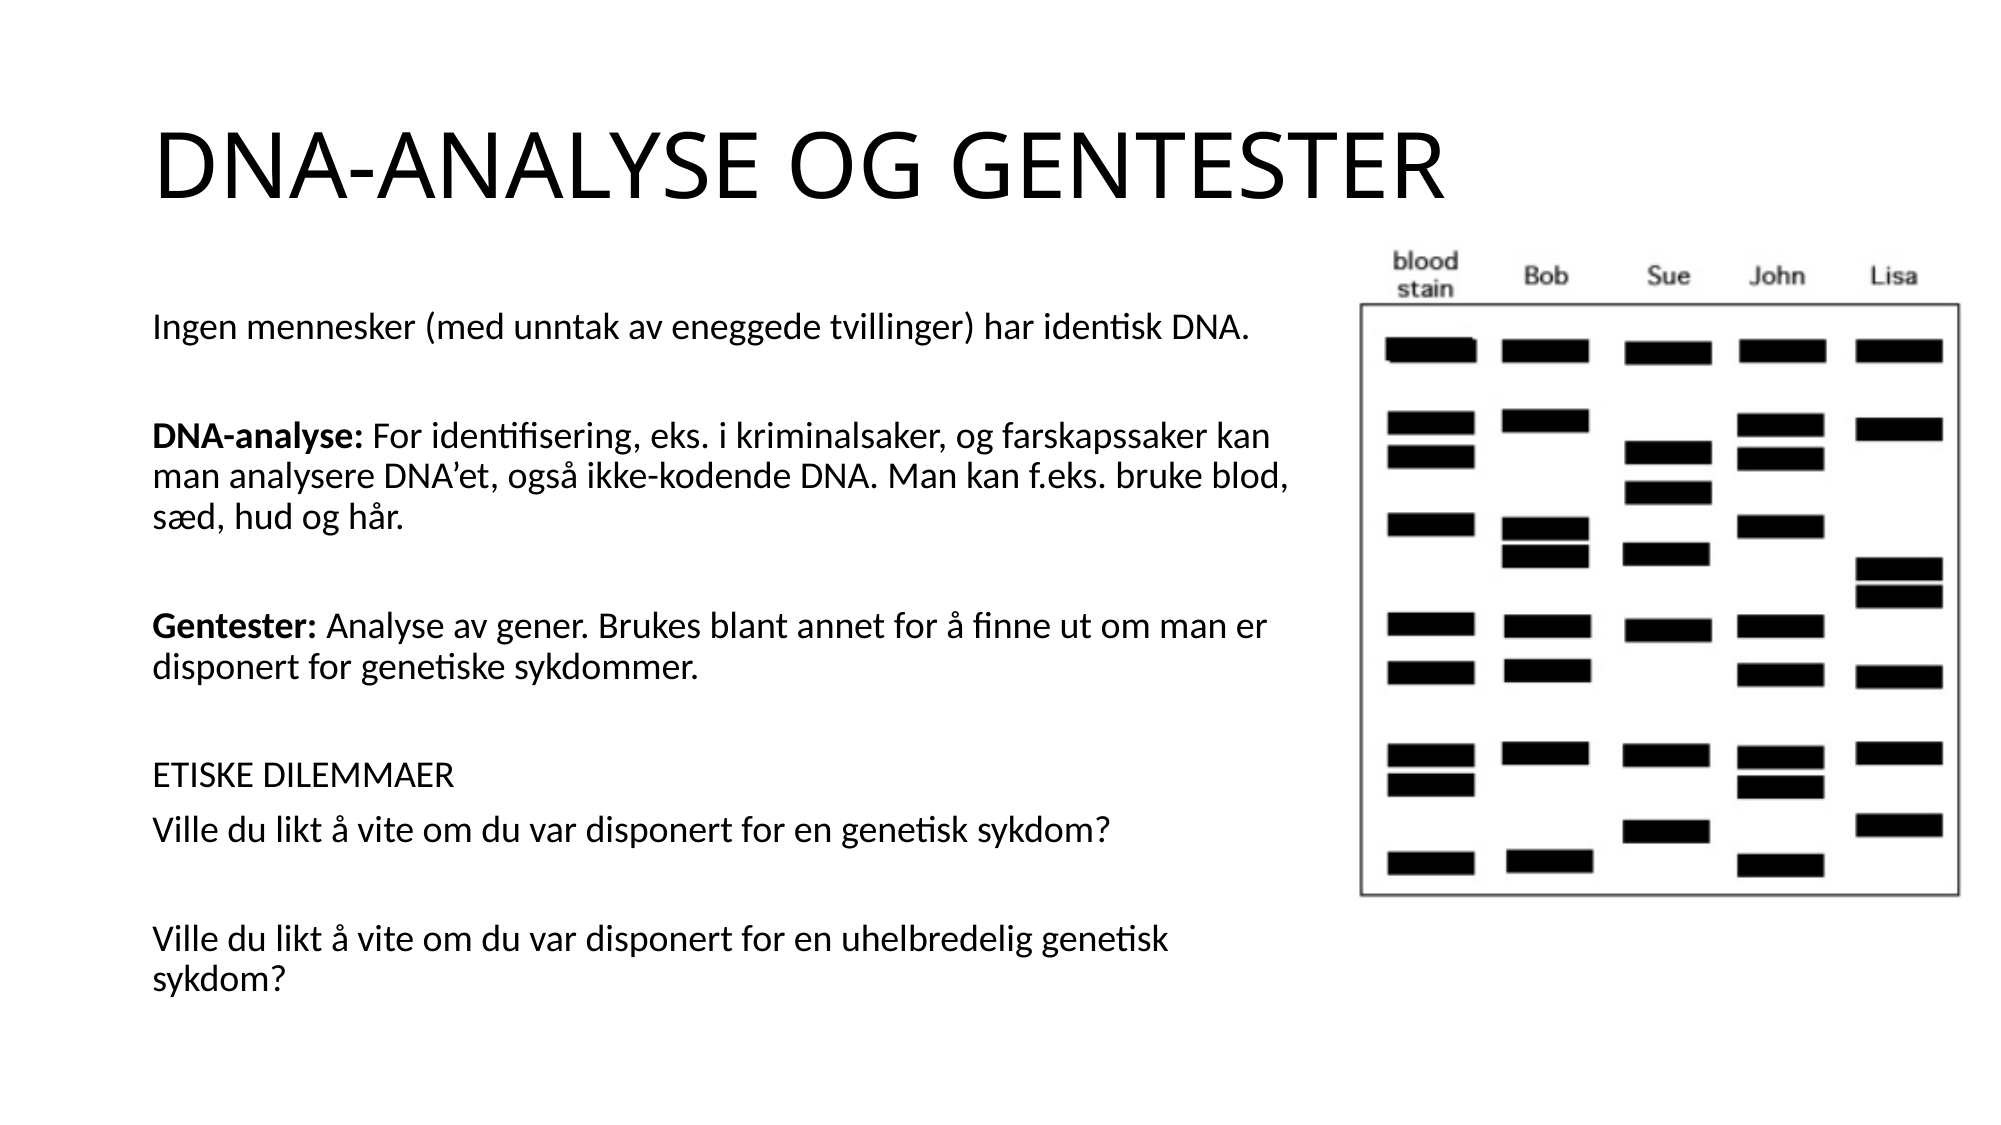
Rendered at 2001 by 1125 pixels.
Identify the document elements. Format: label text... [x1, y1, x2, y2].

picture [1353, 239, 1979, 911]
title DNA-ANALYSE OG GENTESTER [137, 59, 1863, 278]
list Ingen mennesker (med unntak av eneggede tvillinger) har identisk DNA. DNA-analyse: For identifisering, eks. i kriminalsaker, og farskapssaker kan man analysere DNA’et, også ikke-kodende DNA. Man kan f.eks. bruke blod, sæd, hud og hår. Gentester: Analyse av gener. Brukes blant annet for å finne ut om man er disponert for genetiske sykdommer. ETISKE DILEMMAER Ville du likt å vite om du var disponert for en genetisk sykdom? Ville du likt å vite om du var disponert for en uhelbredelig genetisk sykdom? [137, 299, 1324, 1014]
